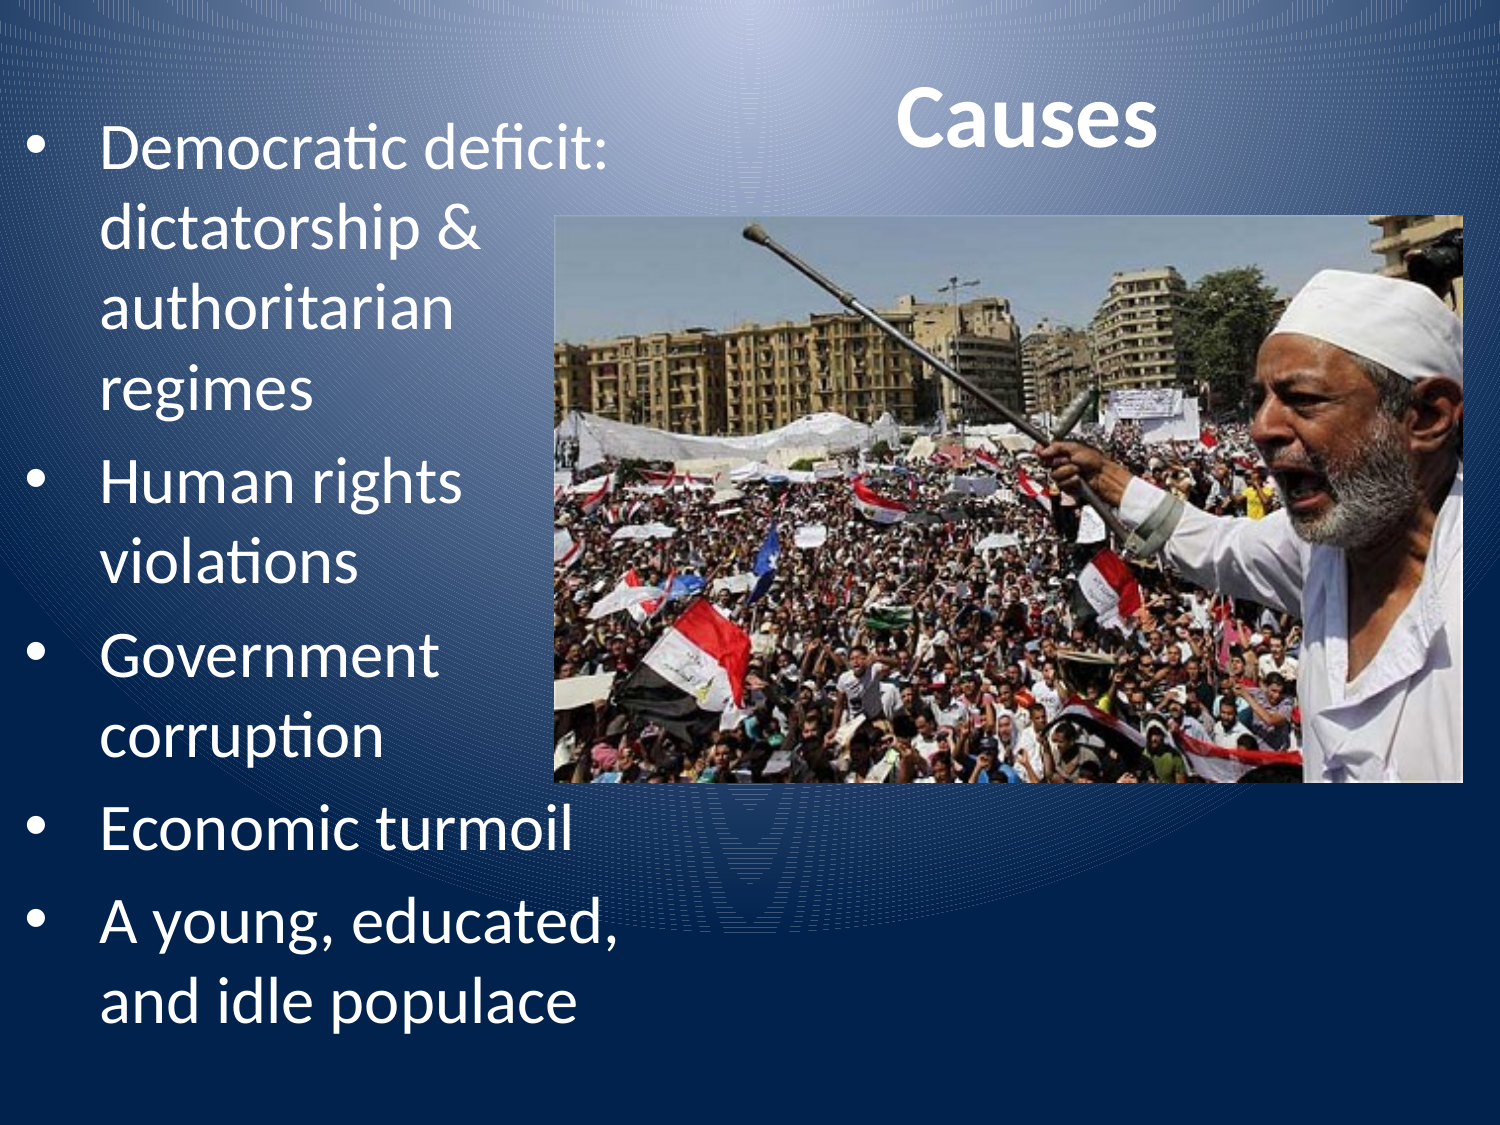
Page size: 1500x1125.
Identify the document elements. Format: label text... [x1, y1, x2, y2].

picture [553, 215, 1463, 783]
list Democratic deficit: dictatorship & authoritarian regimes Human rights violations Government corruption Economic turmoil A young, educated, and idle populace [9, 95, 670, 1067]
title Causes [628, 23, 1428, 200]
